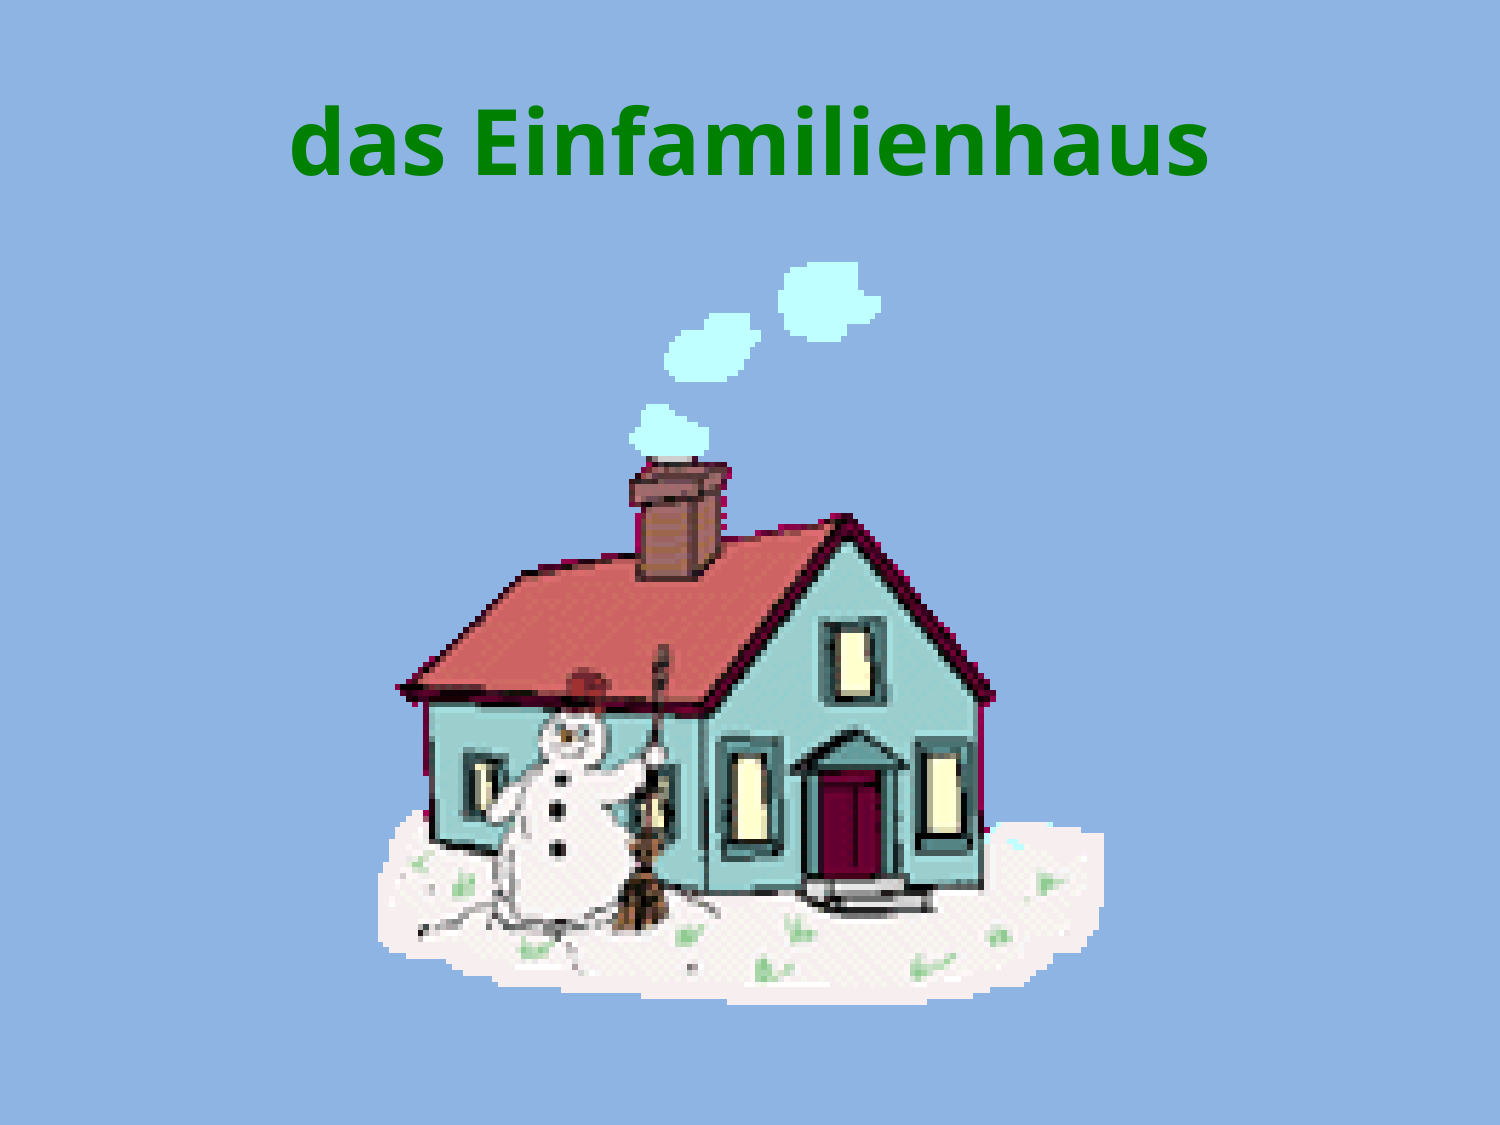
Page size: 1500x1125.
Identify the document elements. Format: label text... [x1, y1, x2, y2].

title das Einfamilienhaus [75, 45, 1425, 233]
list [74, 262, 1426, 1006]
